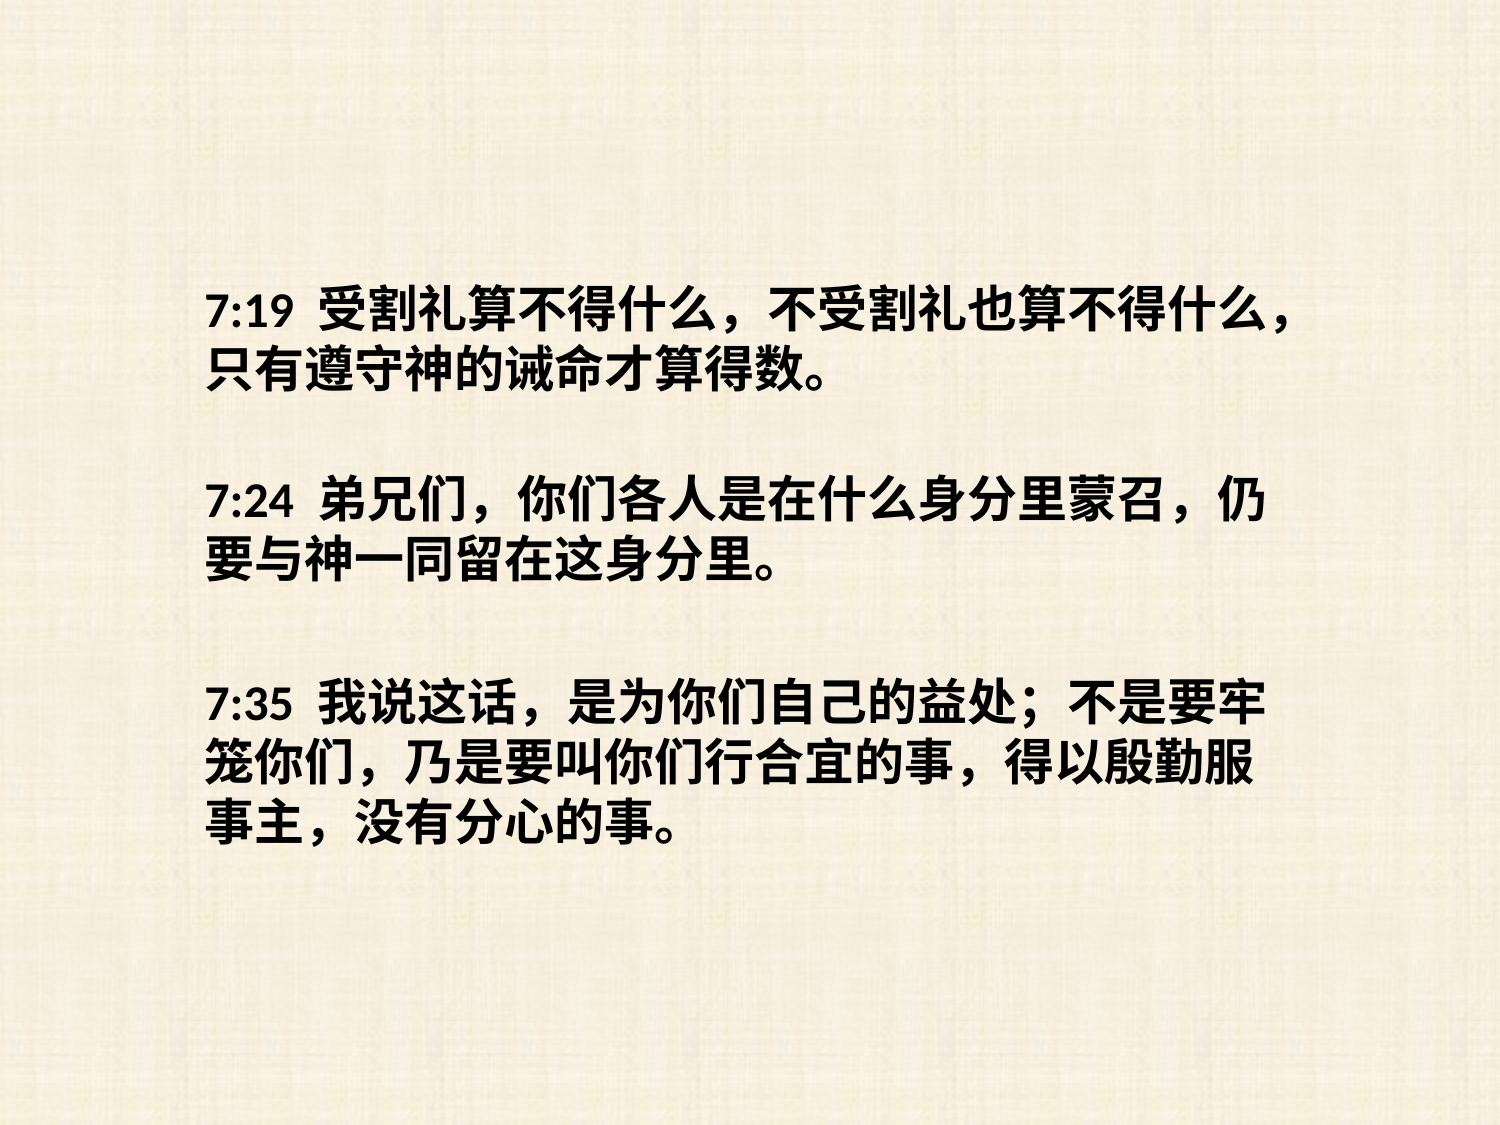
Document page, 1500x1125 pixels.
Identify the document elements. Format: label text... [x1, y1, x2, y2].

text_box 7:24 弟兄们，你们各人是在什么身分里蒙召，仍要与神一同留在这身分里。 [189, 460, 1297, 596]
text_box 7:19 受割礼算不得什么，不受割礼也算不得什么，只有遵守神的诫命才算得数。 [189, 270, 1297, 405]
text_box 7:35 我说这话，是为你们自己的益处；不是要牢笼你们，乃是要叫你们行合宜的事，得以殷勤服事主，没有分心的事。 [189, 662, 1297, 858]
